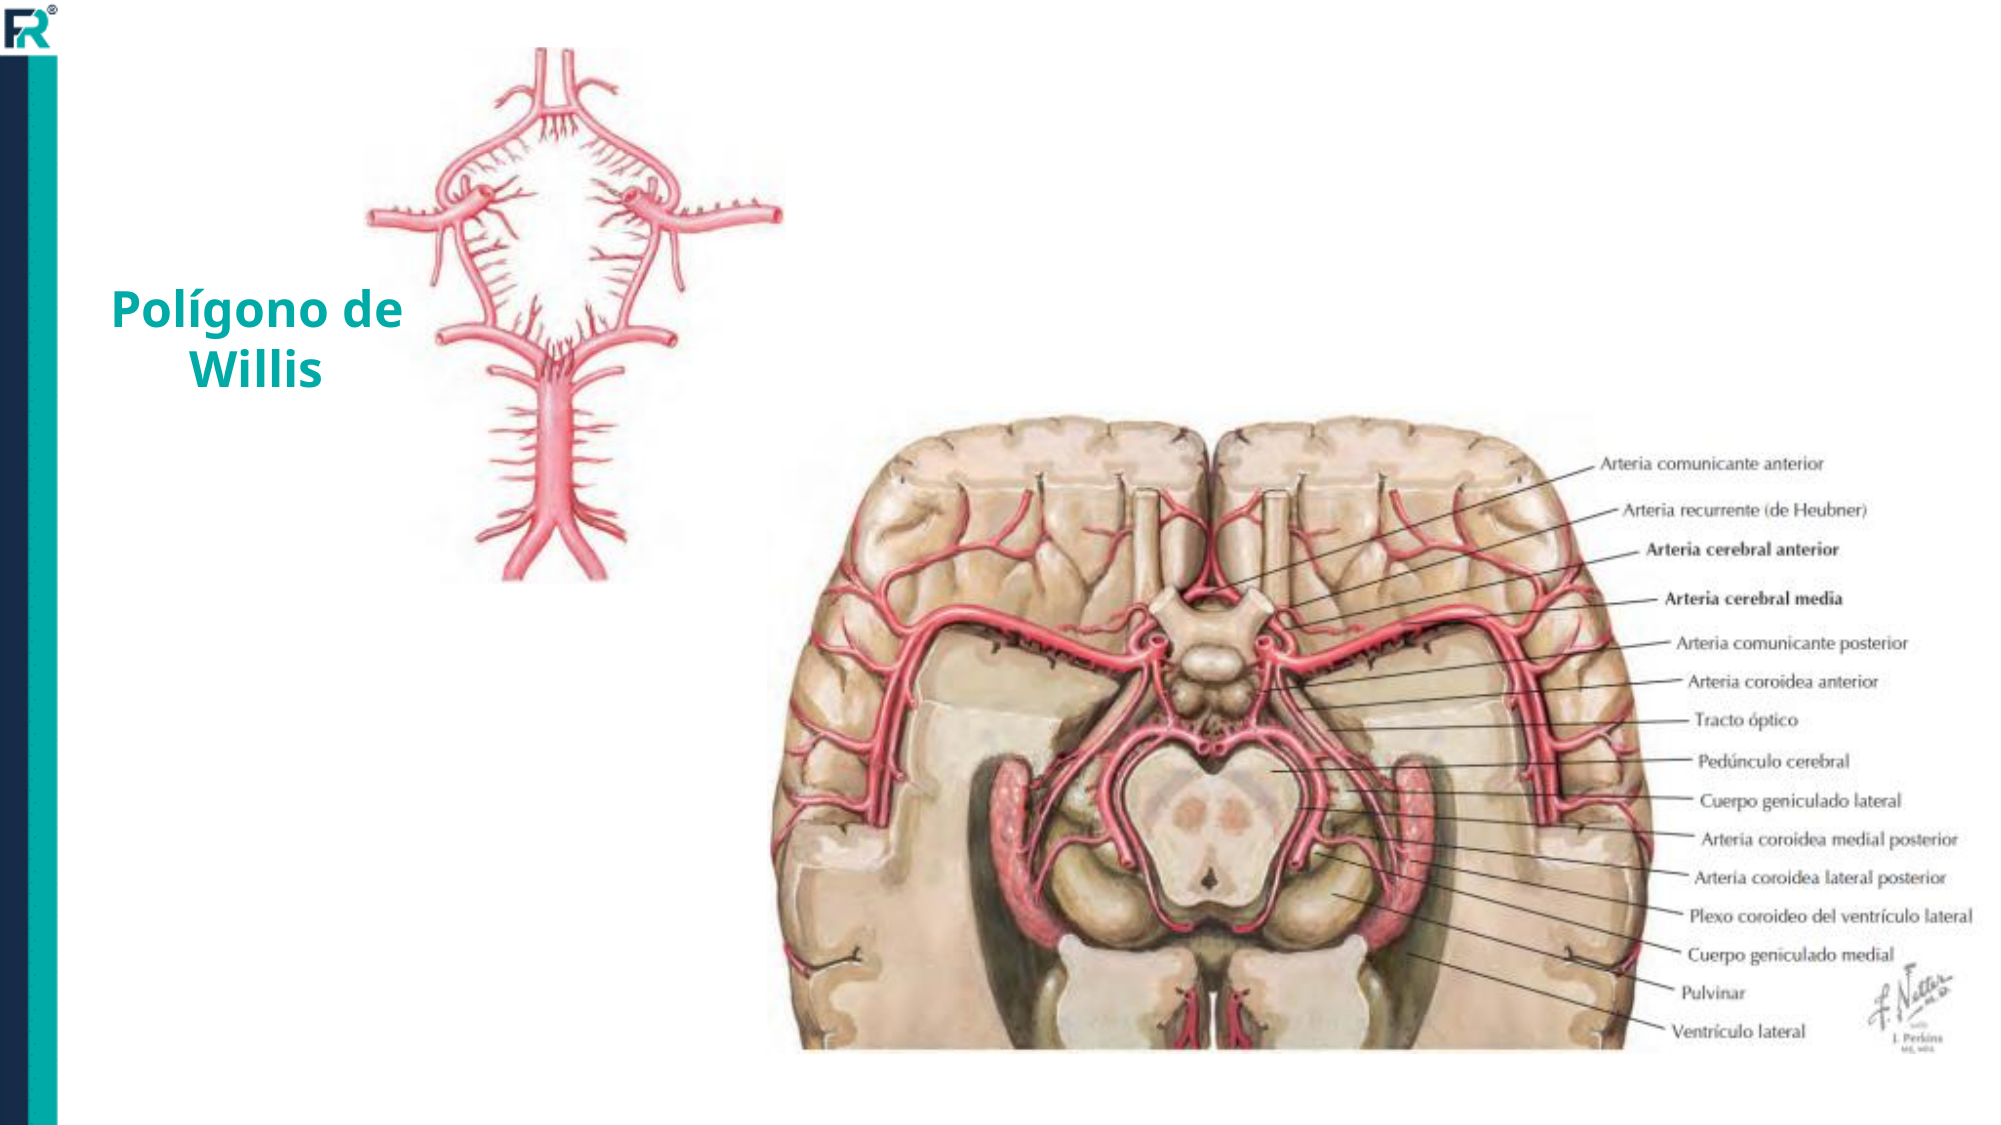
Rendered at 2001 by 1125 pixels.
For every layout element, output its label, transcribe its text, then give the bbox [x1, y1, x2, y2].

picture [0, 0, 2001, 1125]
text_box Polígono de Willis [89, 270, 362, 405]
